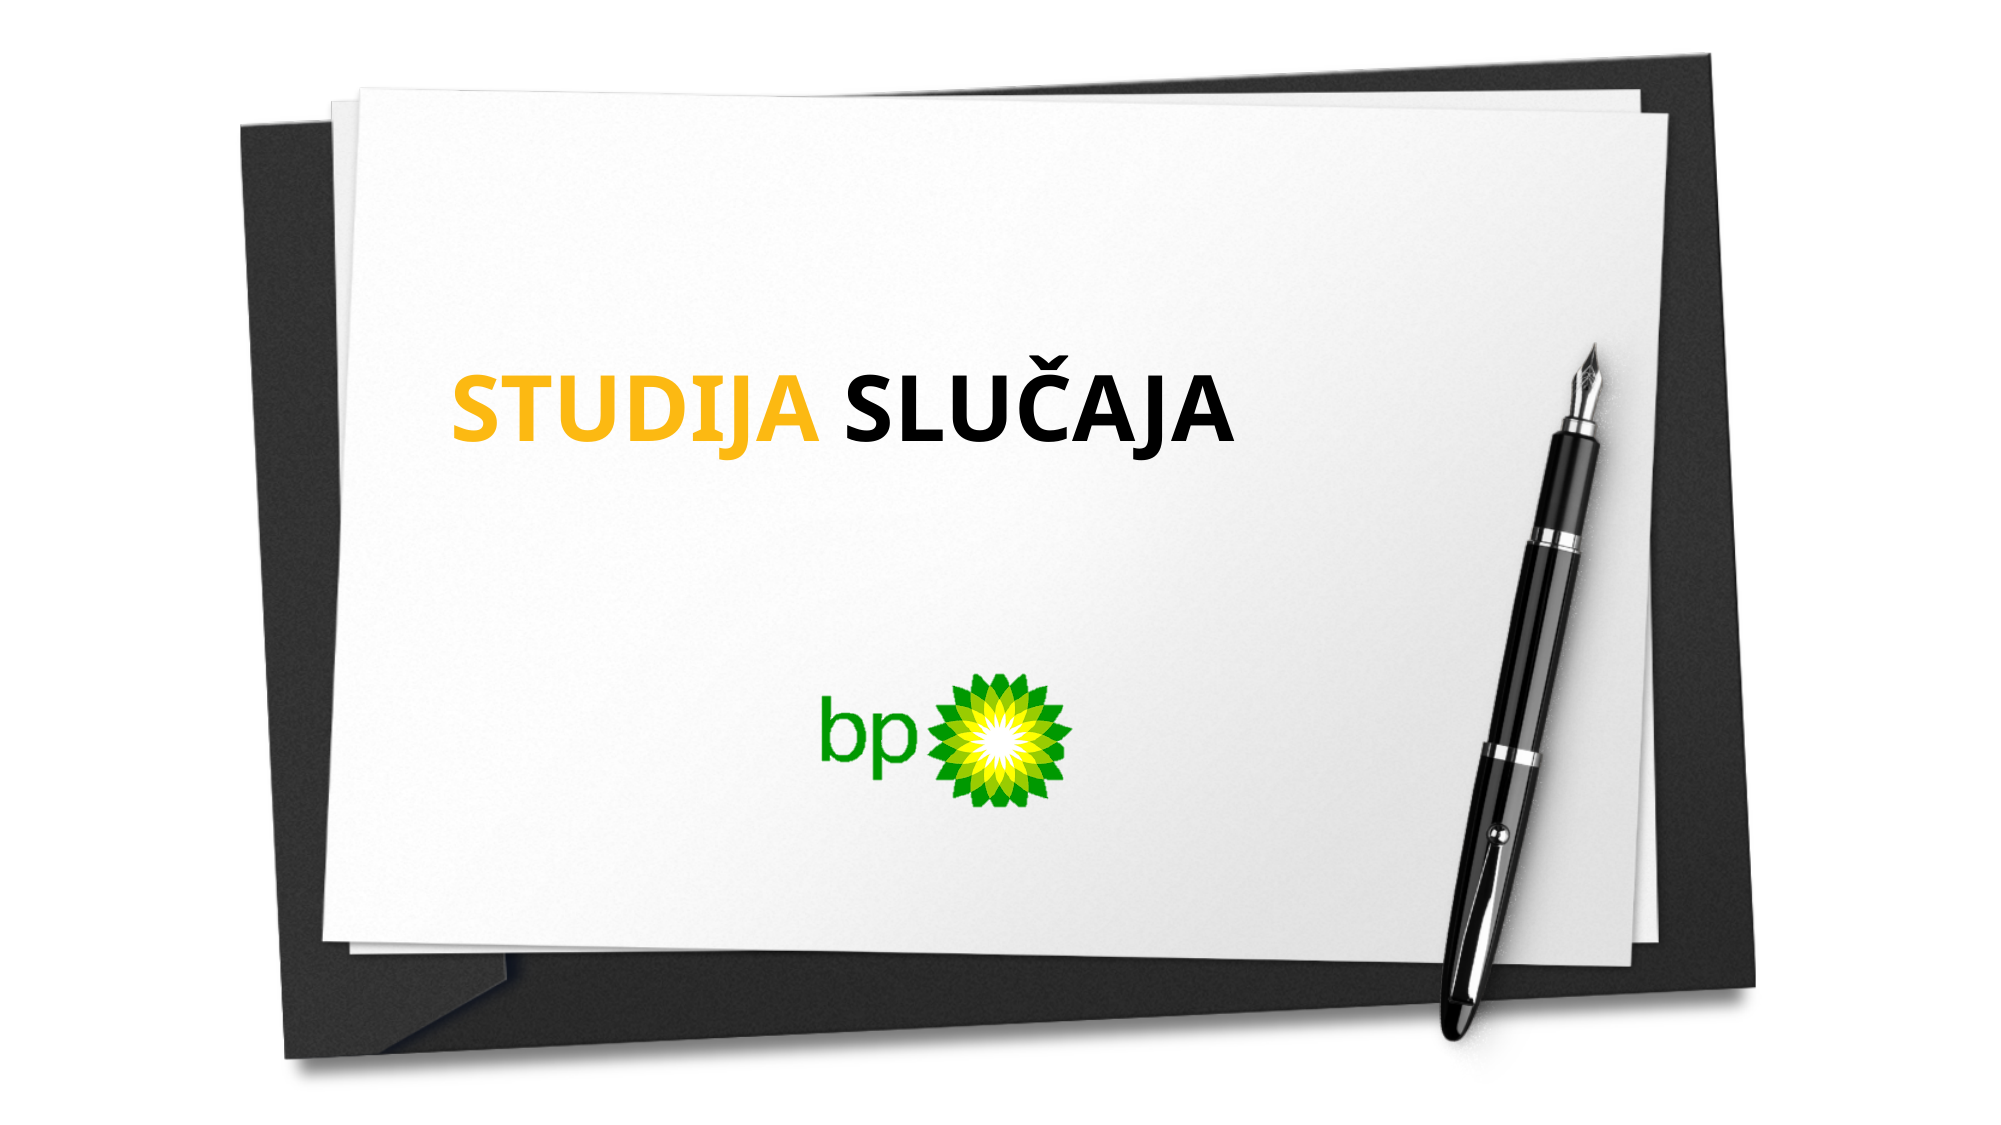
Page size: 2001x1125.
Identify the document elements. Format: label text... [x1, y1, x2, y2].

list STUDIJA SLUČAJA [450, 362, 1616, 466]
picture [203, 26, 1797, 1125]
